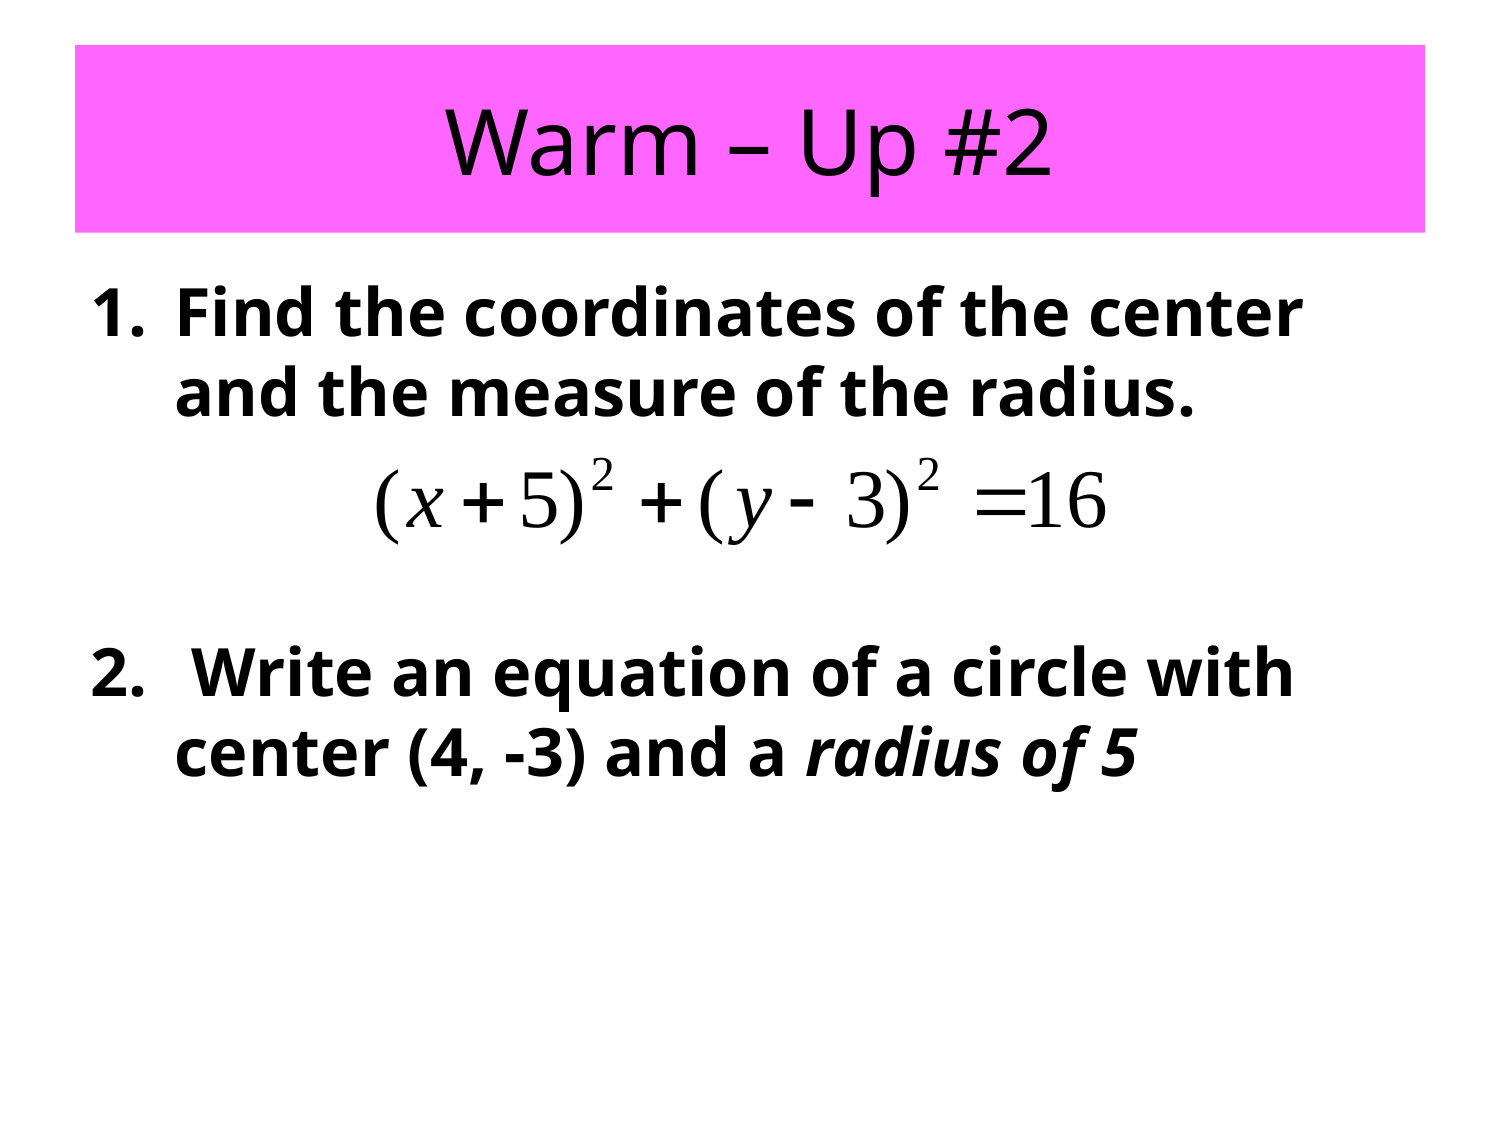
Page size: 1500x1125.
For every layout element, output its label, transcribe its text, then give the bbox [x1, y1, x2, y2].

list Find the coordinates of the center and the measure of the radius. Write an equation of a circle with center (4, -3) and a radius of 5 [75, 262, 1425, 1005]
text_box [362, 437, 1120, 563]
title Warm – Up #2 [75, 45, 1425, 233]
